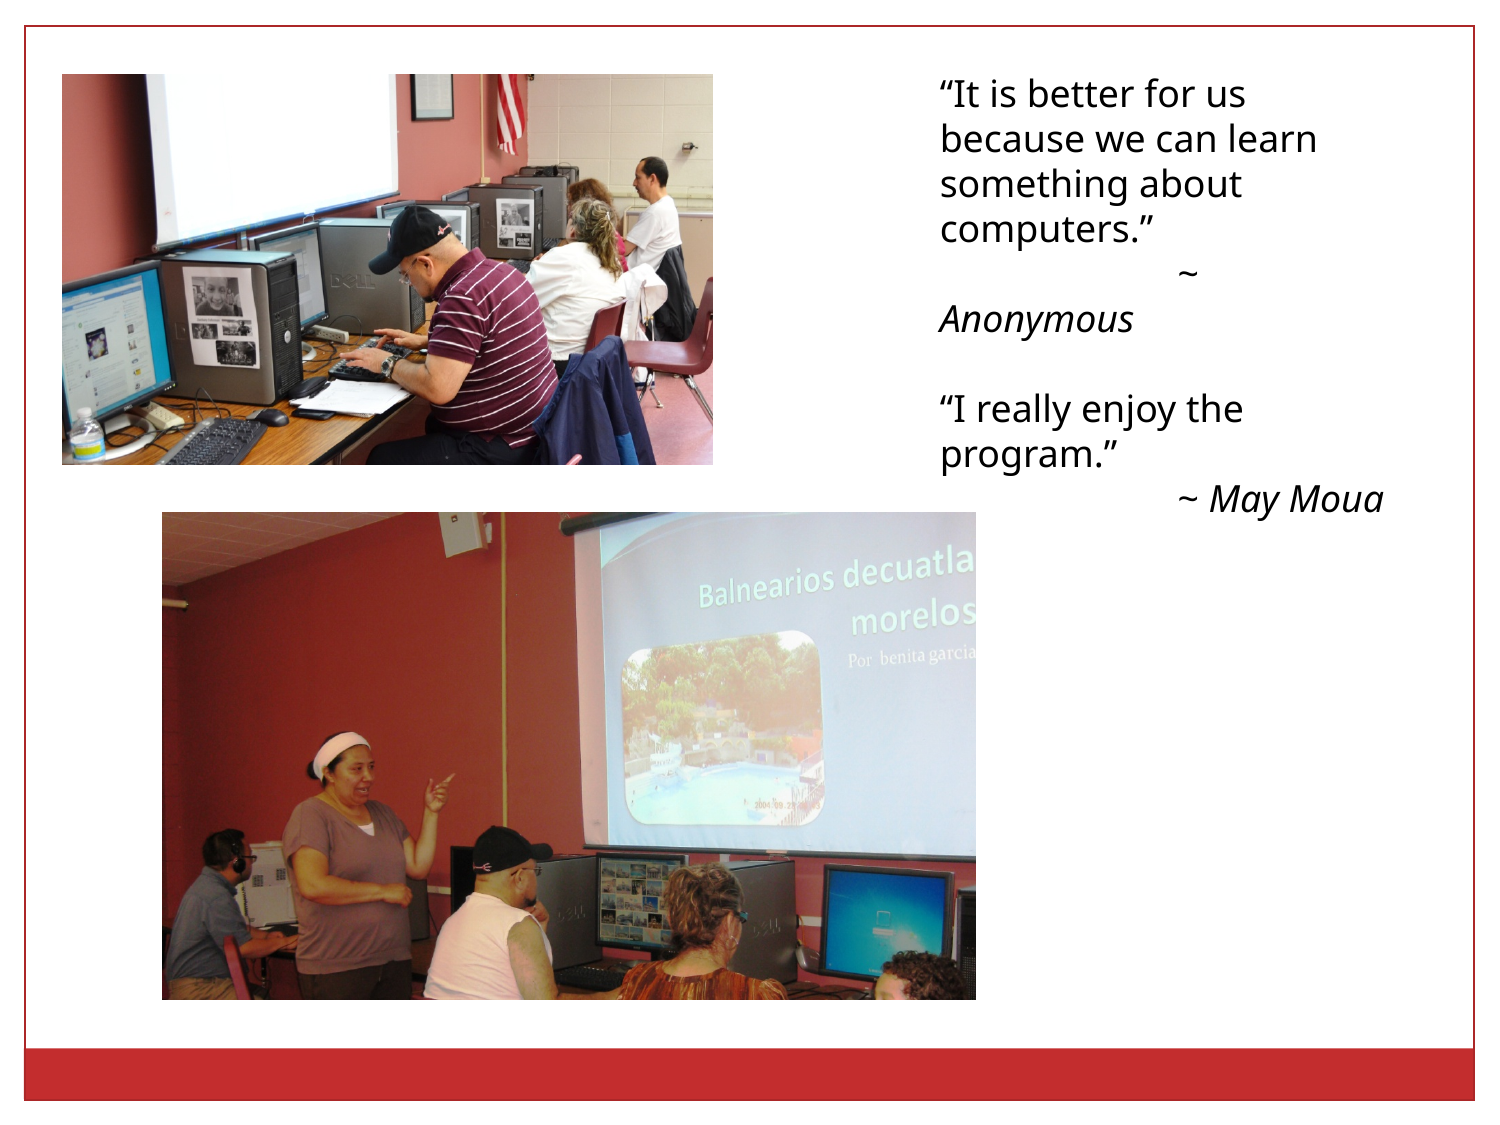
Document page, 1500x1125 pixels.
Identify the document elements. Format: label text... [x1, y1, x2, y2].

text_box “It is better for us because we can learn something about computers.” ~ Anonymous “I really enjoy the program.” ~ May Moua [924, 62, 1413, 618]
picture [62, 74, 713, 466]
picture [162, 512, 976, 1001]
